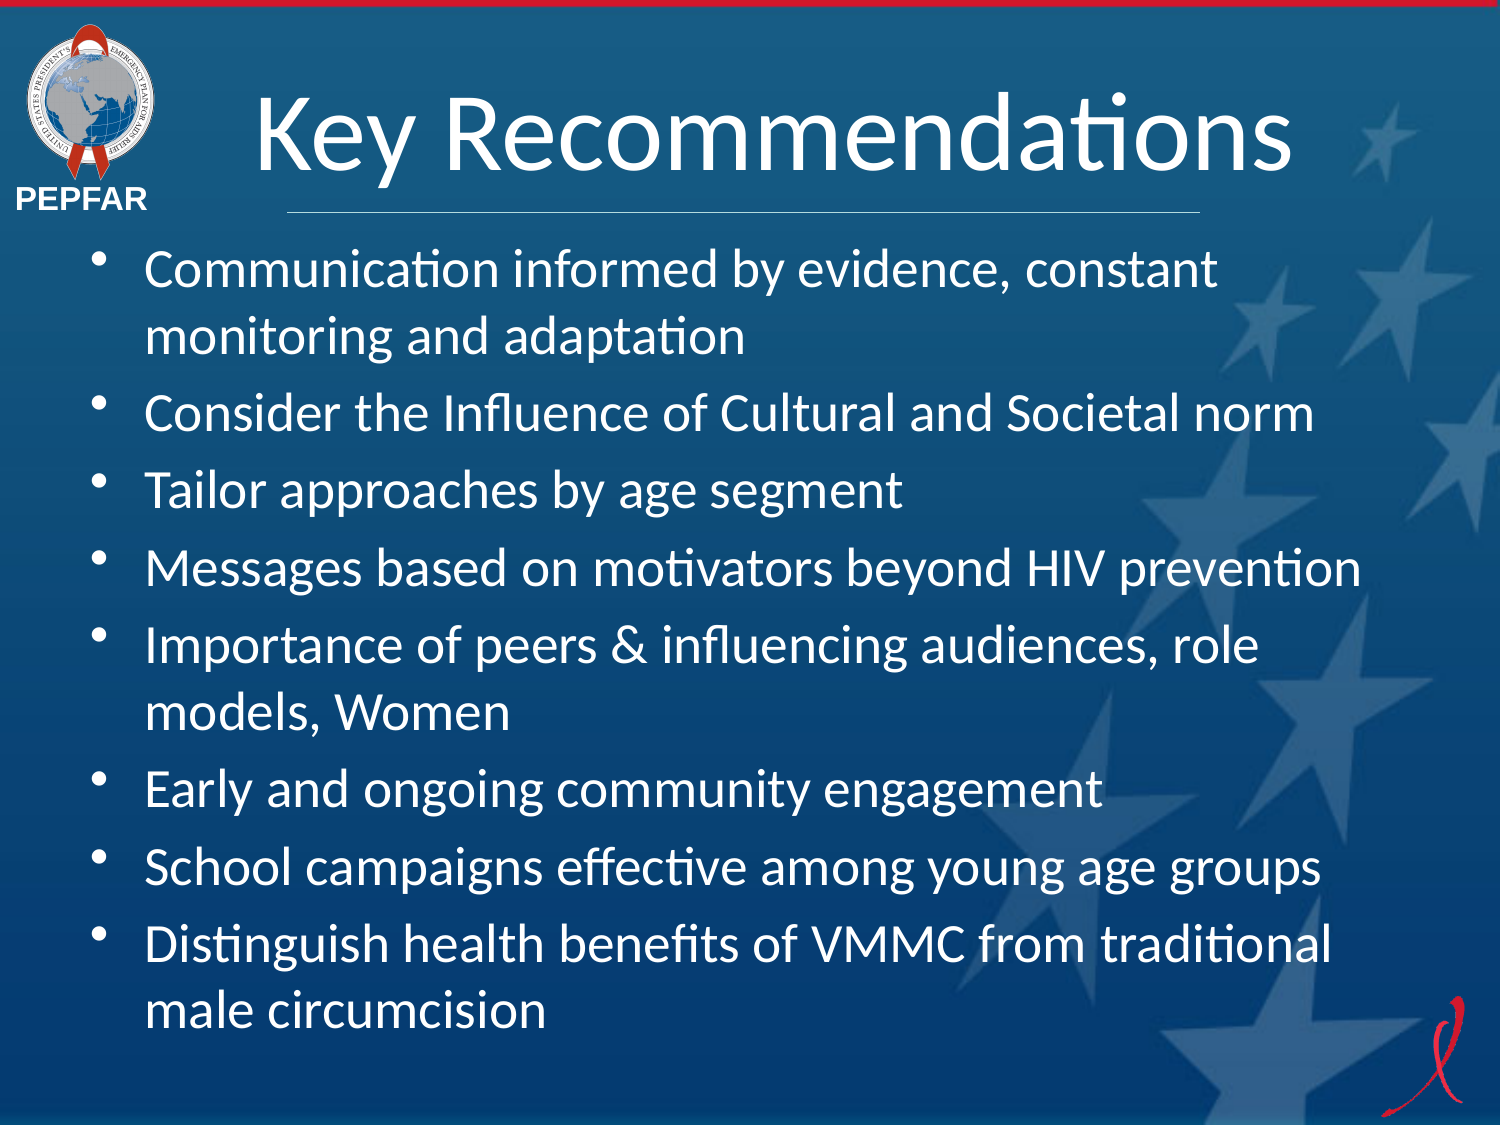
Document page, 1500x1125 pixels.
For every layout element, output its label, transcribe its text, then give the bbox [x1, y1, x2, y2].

picture [0, 0, 1500, 1125]
list Communication informed by evidence, constant monitoring and adaptation Consider the Influence of Cultural and Societal norm Tailor approaches by age segment Messages based on motivators beyond HIV prevention Importance of peers & influencing audiences, role models, Women Early and ongoing community engagement School campaigns effective among young age groups Distinguish health benefits of VMMC from traditional male circumcision [75, 224, 1450, 1063]
title Key Recommendations [99, 50, 1475, 238]
